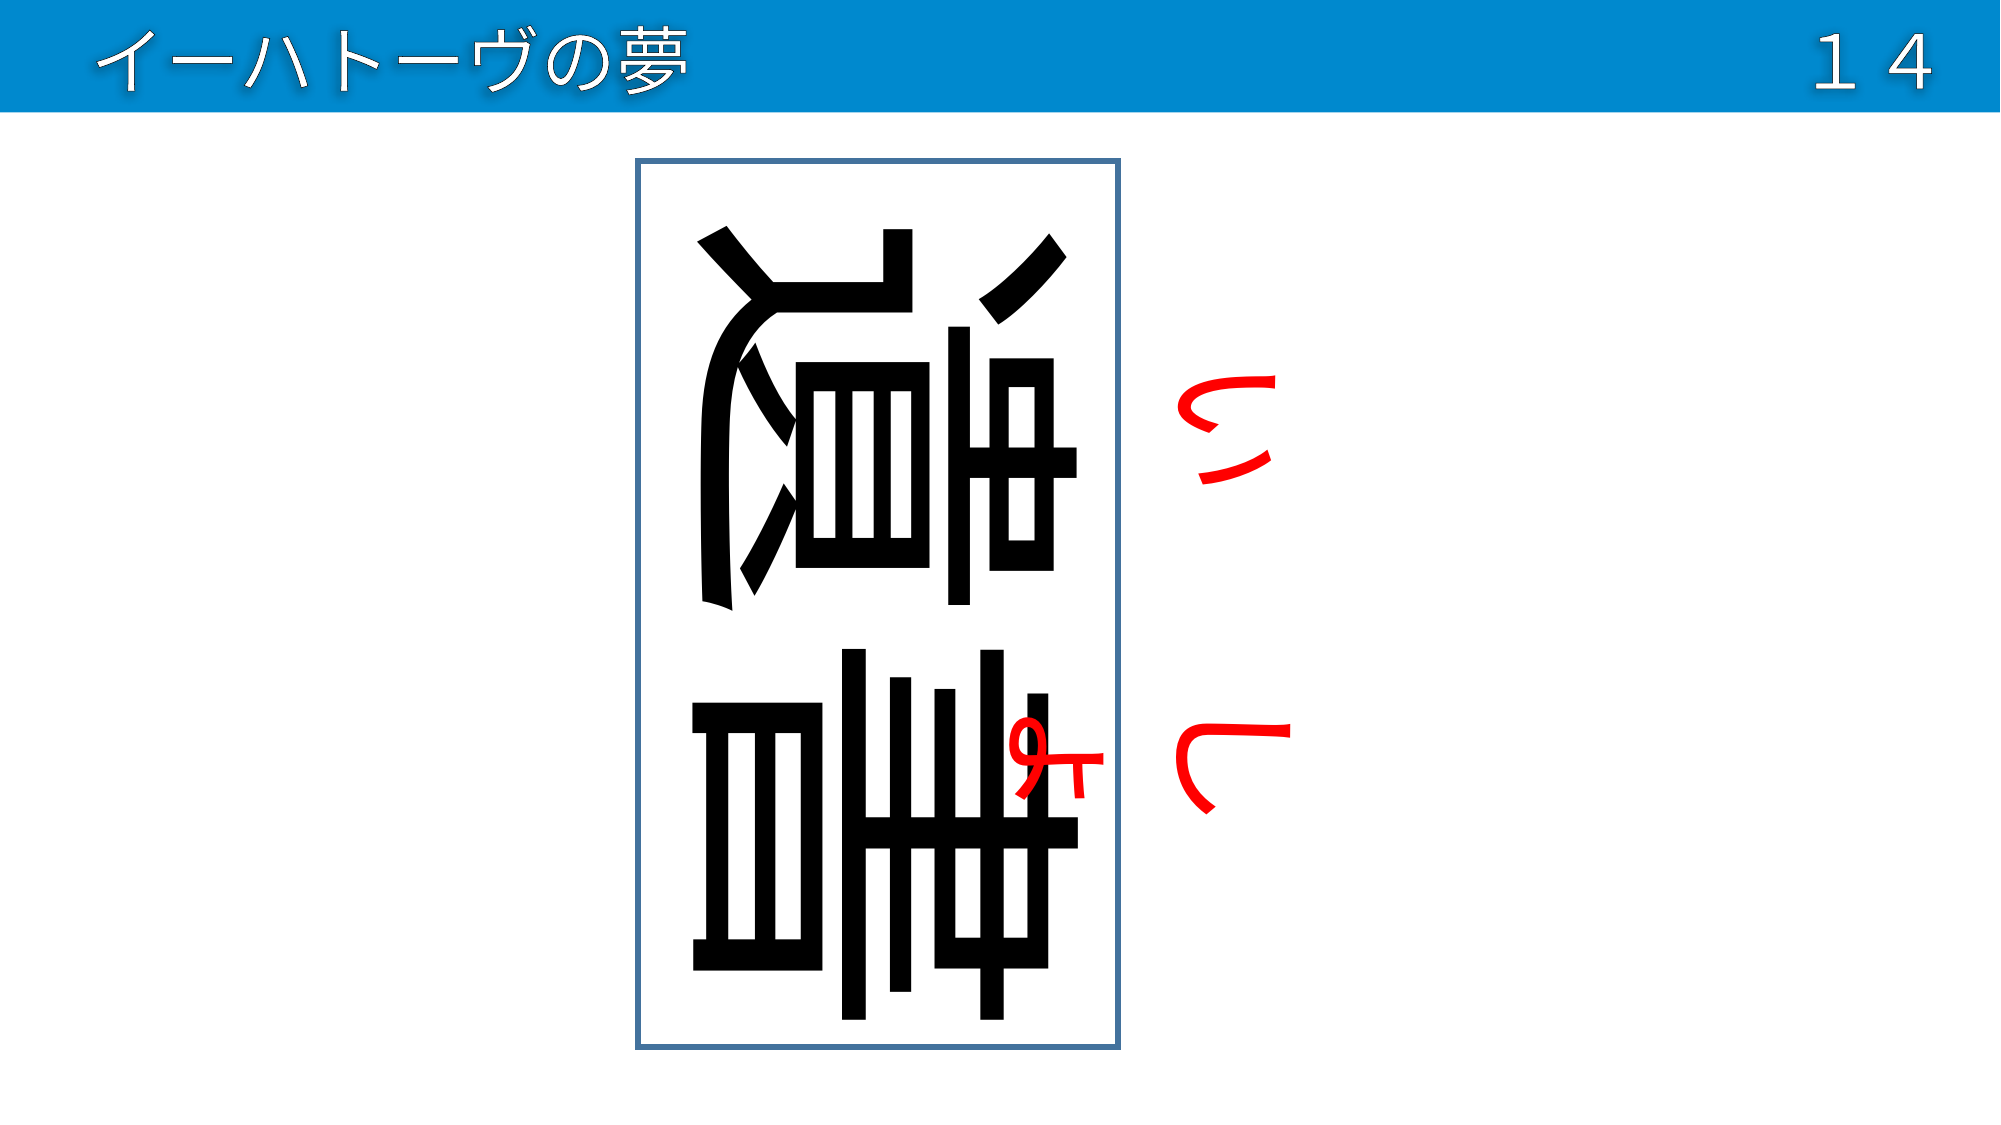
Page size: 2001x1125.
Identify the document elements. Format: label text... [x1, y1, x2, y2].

text_box １４ [1782, 6, 1963, 112]
text_box [0, 0, 2000, 113]
text_box い [1127, 343, 1325, 498]
text_box イーハトーヴの夢 [75, 6, 1225, 112]
text_box しょ [1131, 677, 1328, 970]
text_box 遺書 [616, 195, 1152, 1125]
text_box [637, 160, 1119, 1048]
